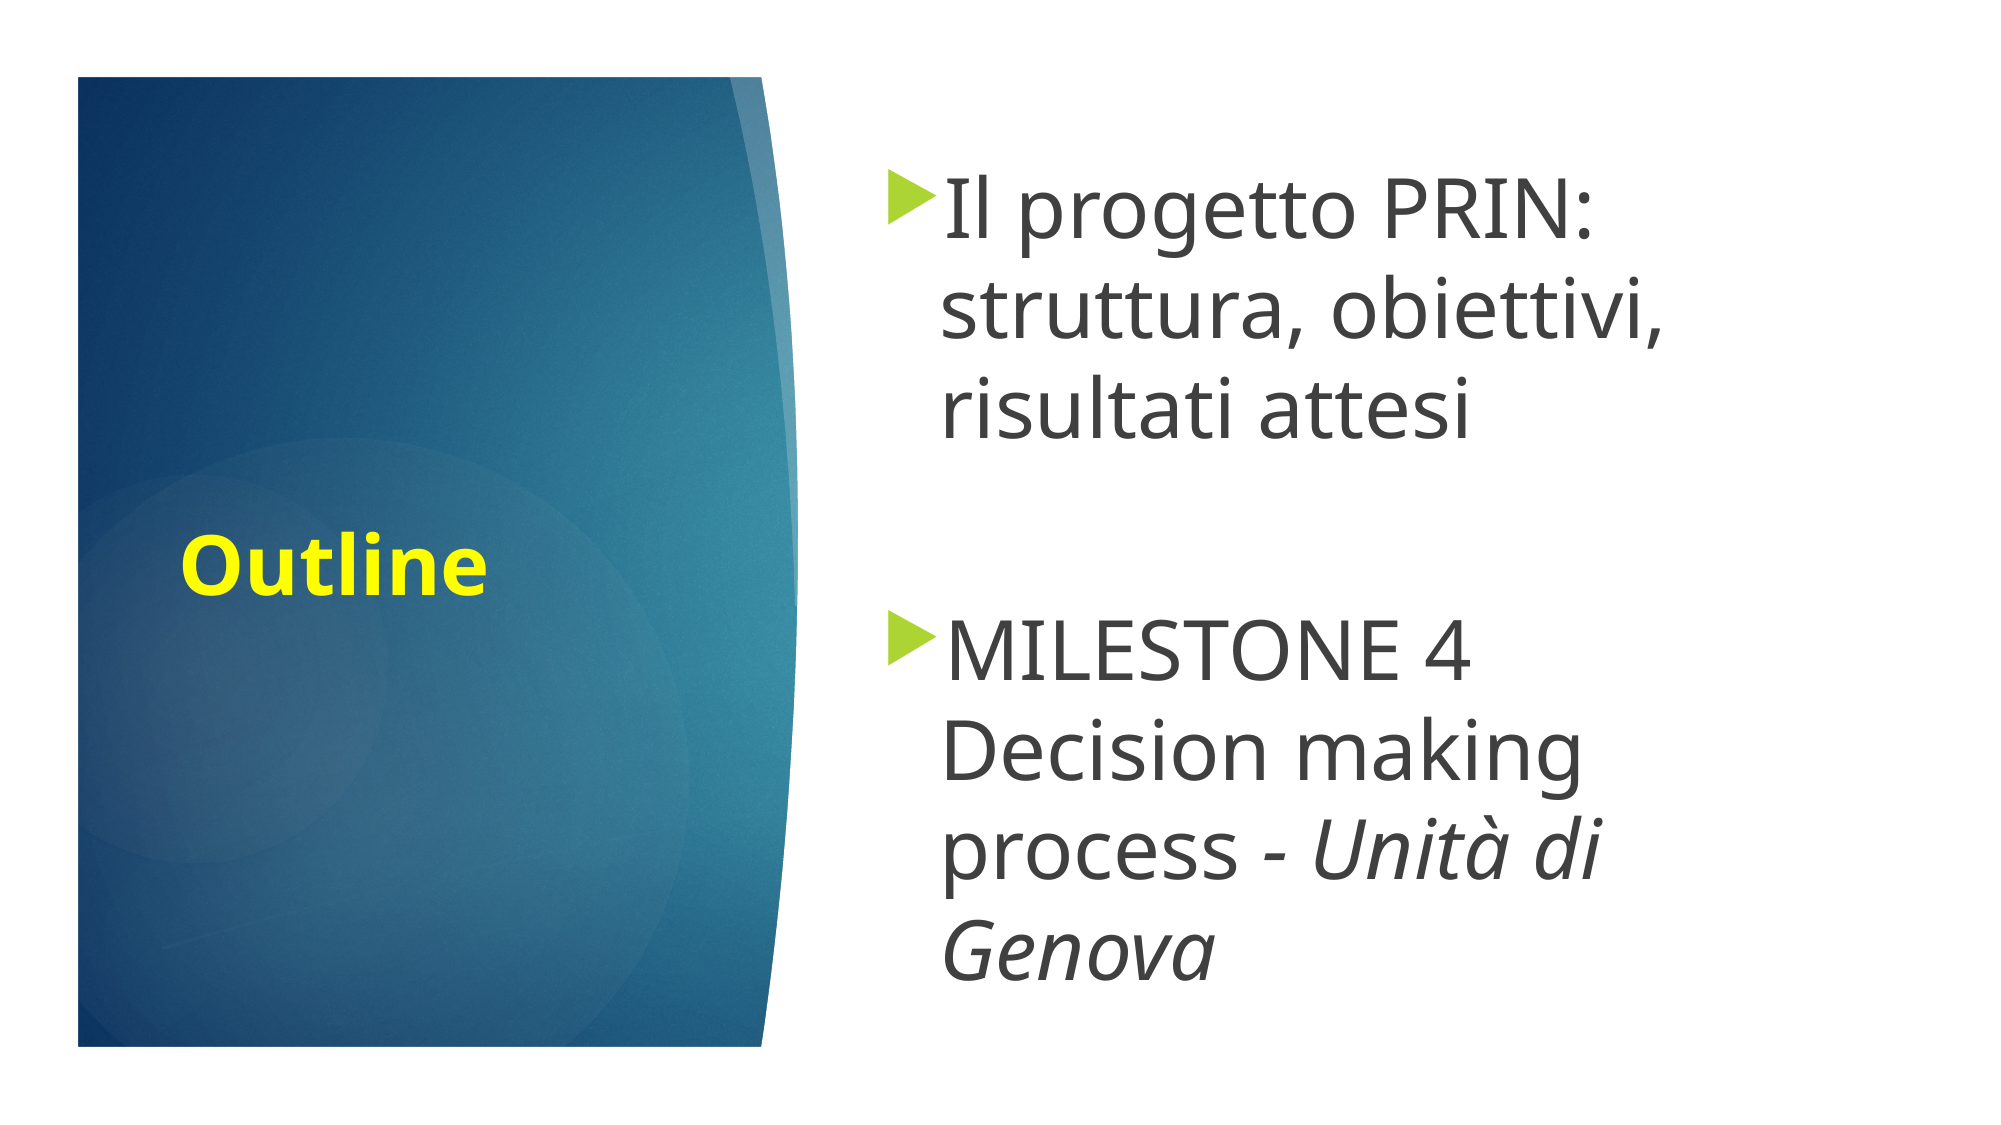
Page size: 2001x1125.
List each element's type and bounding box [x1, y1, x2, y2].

text_box [0, 0, 2000, 1125]
